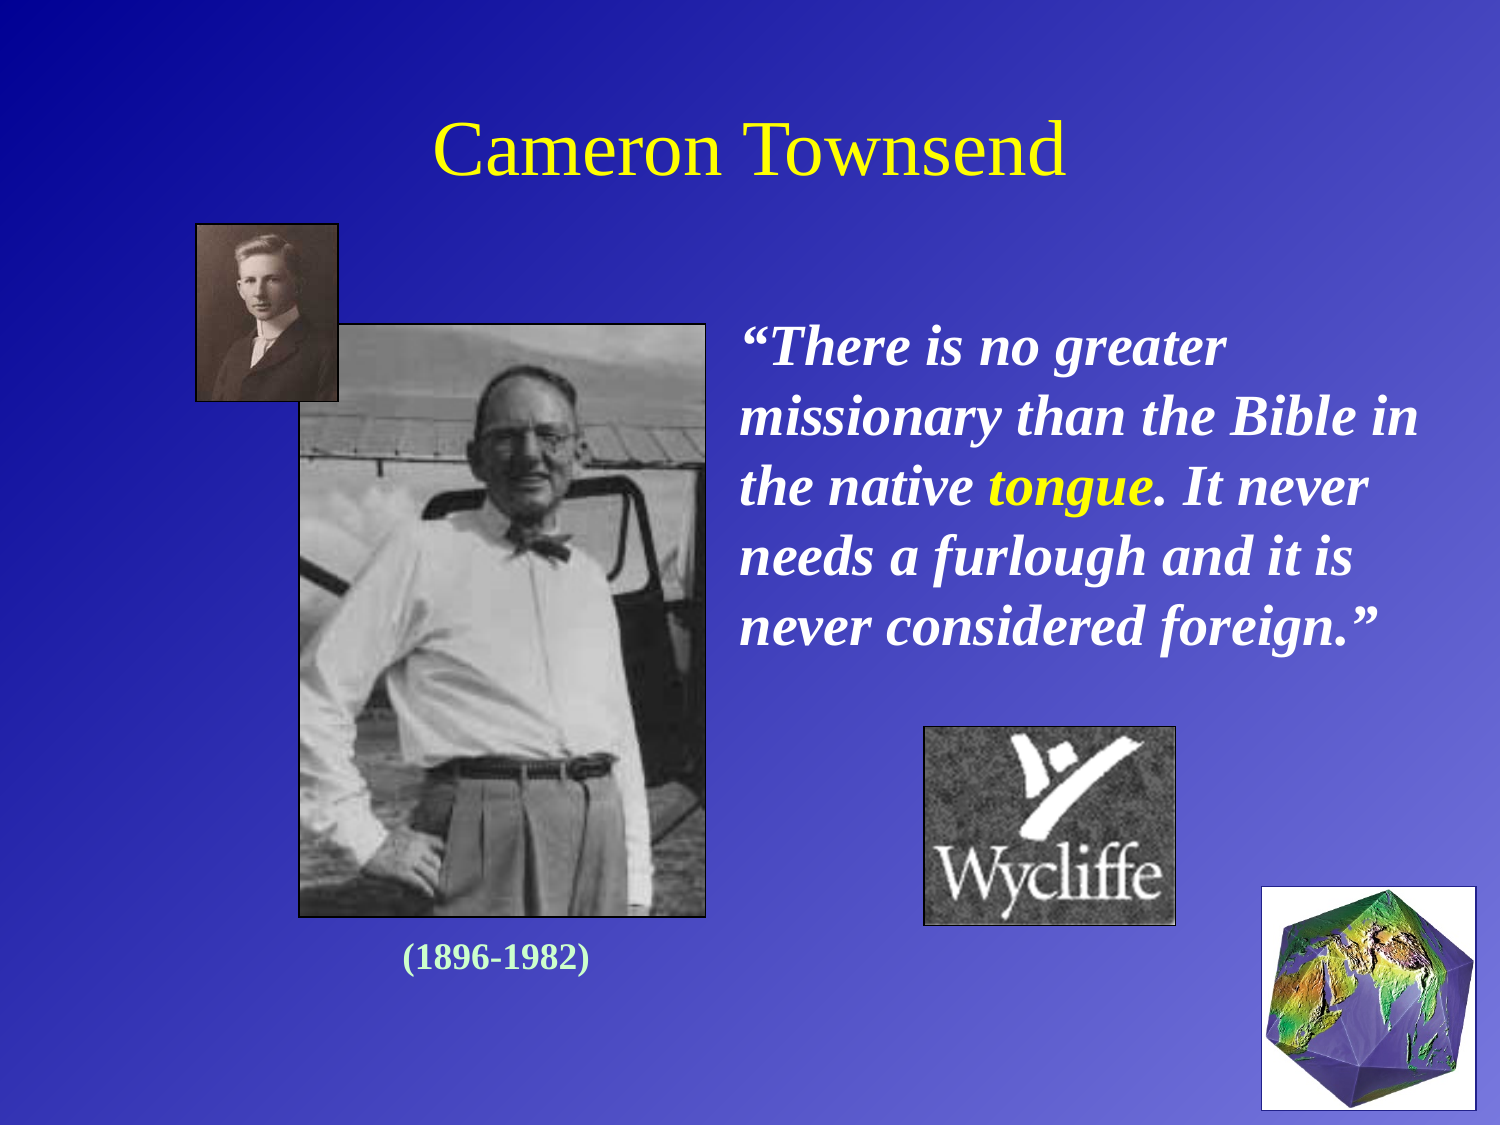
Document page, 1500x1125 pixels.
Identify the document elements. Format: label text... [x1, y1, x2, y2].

picture [924, 726, 1176, 926]
text_box Cameron Townsend [24, 50, 1475, 238]
picture [196, 224, 706, 917]
text_box (1896-1982) [387, 926, 650, 985]
picture [1262, 887, 1476, 1111]
text_box “There is no greater missionary than the Bible in the native tongue. It never needs a furlough and it is never considered foreign.” [725, 299, 1438, 665]
